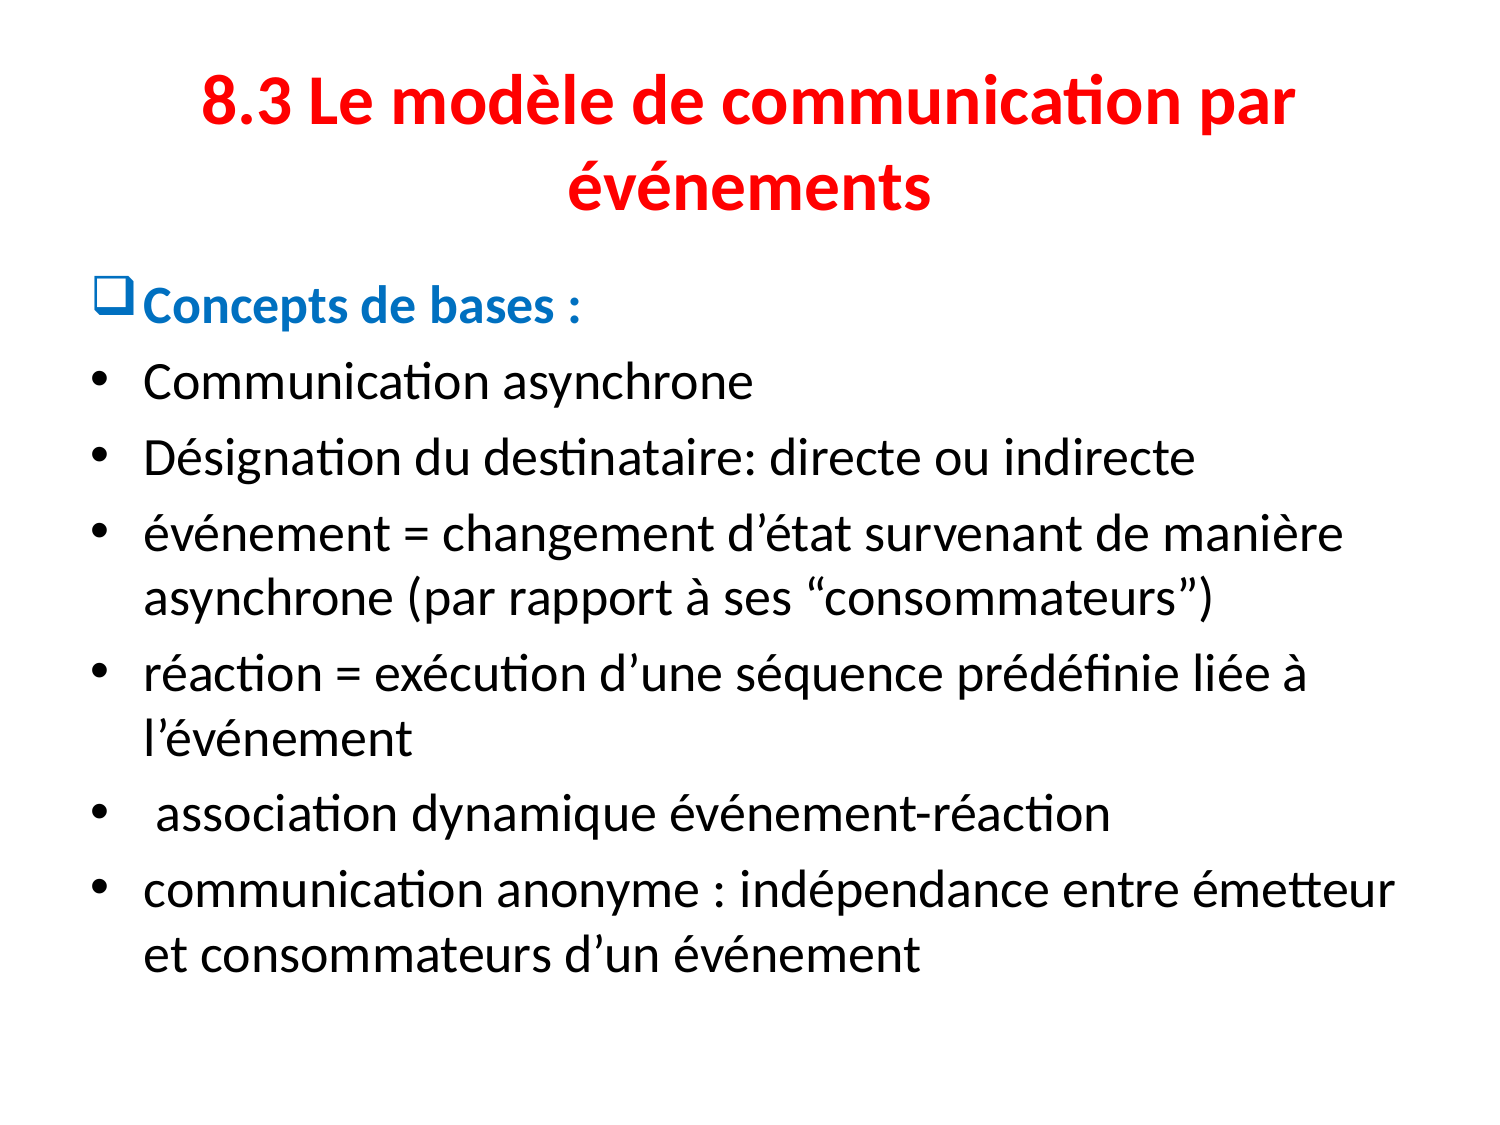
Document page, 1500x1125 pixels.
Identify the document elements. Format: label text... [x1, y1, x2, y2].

title 8.3 Le modèle de communication par événements [75, 45, 1425, 233]
list Concepts de bases : Communication asynchrone Désignation du destinataire: directe ou indirecte événement = changement d’état survenant de manière asynchrone (par rapport à ses “consommateurs”) réaction = exécution d’une séquence prédéfinie liée à l’événement association dynamique événement-réaction communication anonyme : indépendance entre émetteur et consommateurs d’un événement [75, 262, 1425, 1005]
